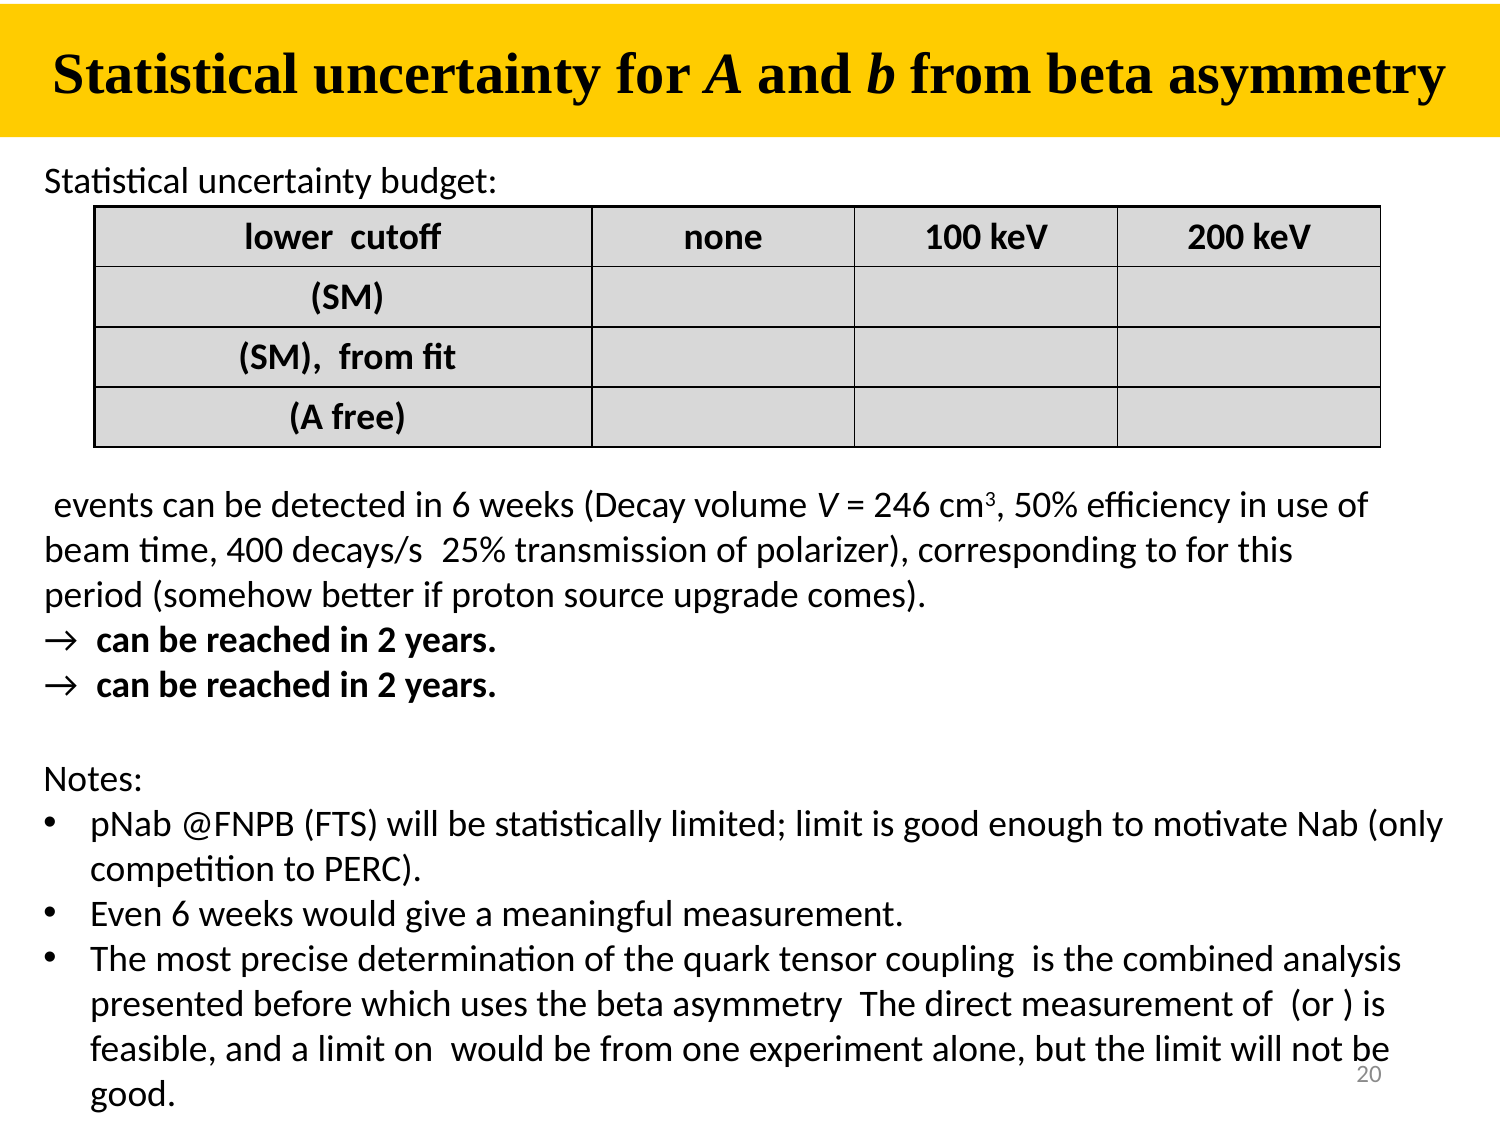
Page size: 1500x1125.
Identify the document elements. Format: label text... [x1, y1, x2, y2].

text_box Statistical uncertainty for A and b from beta asymmetry [0, 3, 1500, 138]
slide_number 20 [1059, 1042, 1397, 1103]
text_box Statistical uncertainty budget: [29, 148, 706, 209]
